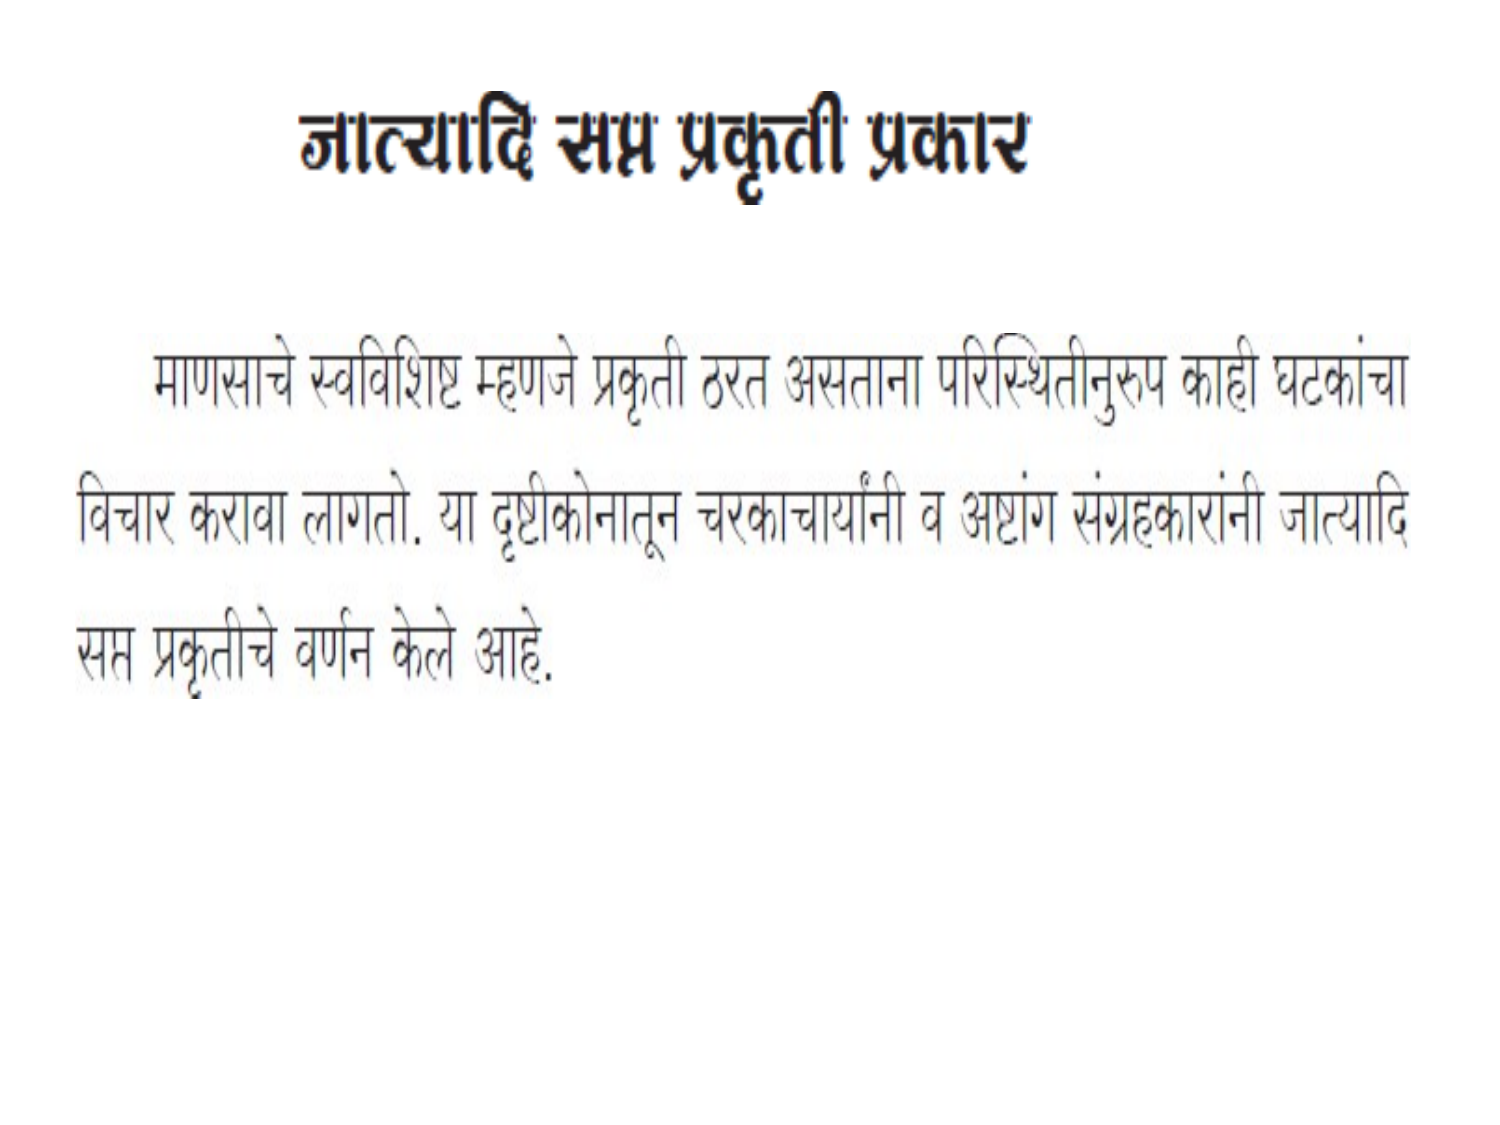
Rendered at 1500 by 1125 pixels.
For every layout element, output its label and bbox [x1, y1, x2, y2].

text_box [75, 333, 1411, 699]
text_box [297, 91, 1033, 205]
